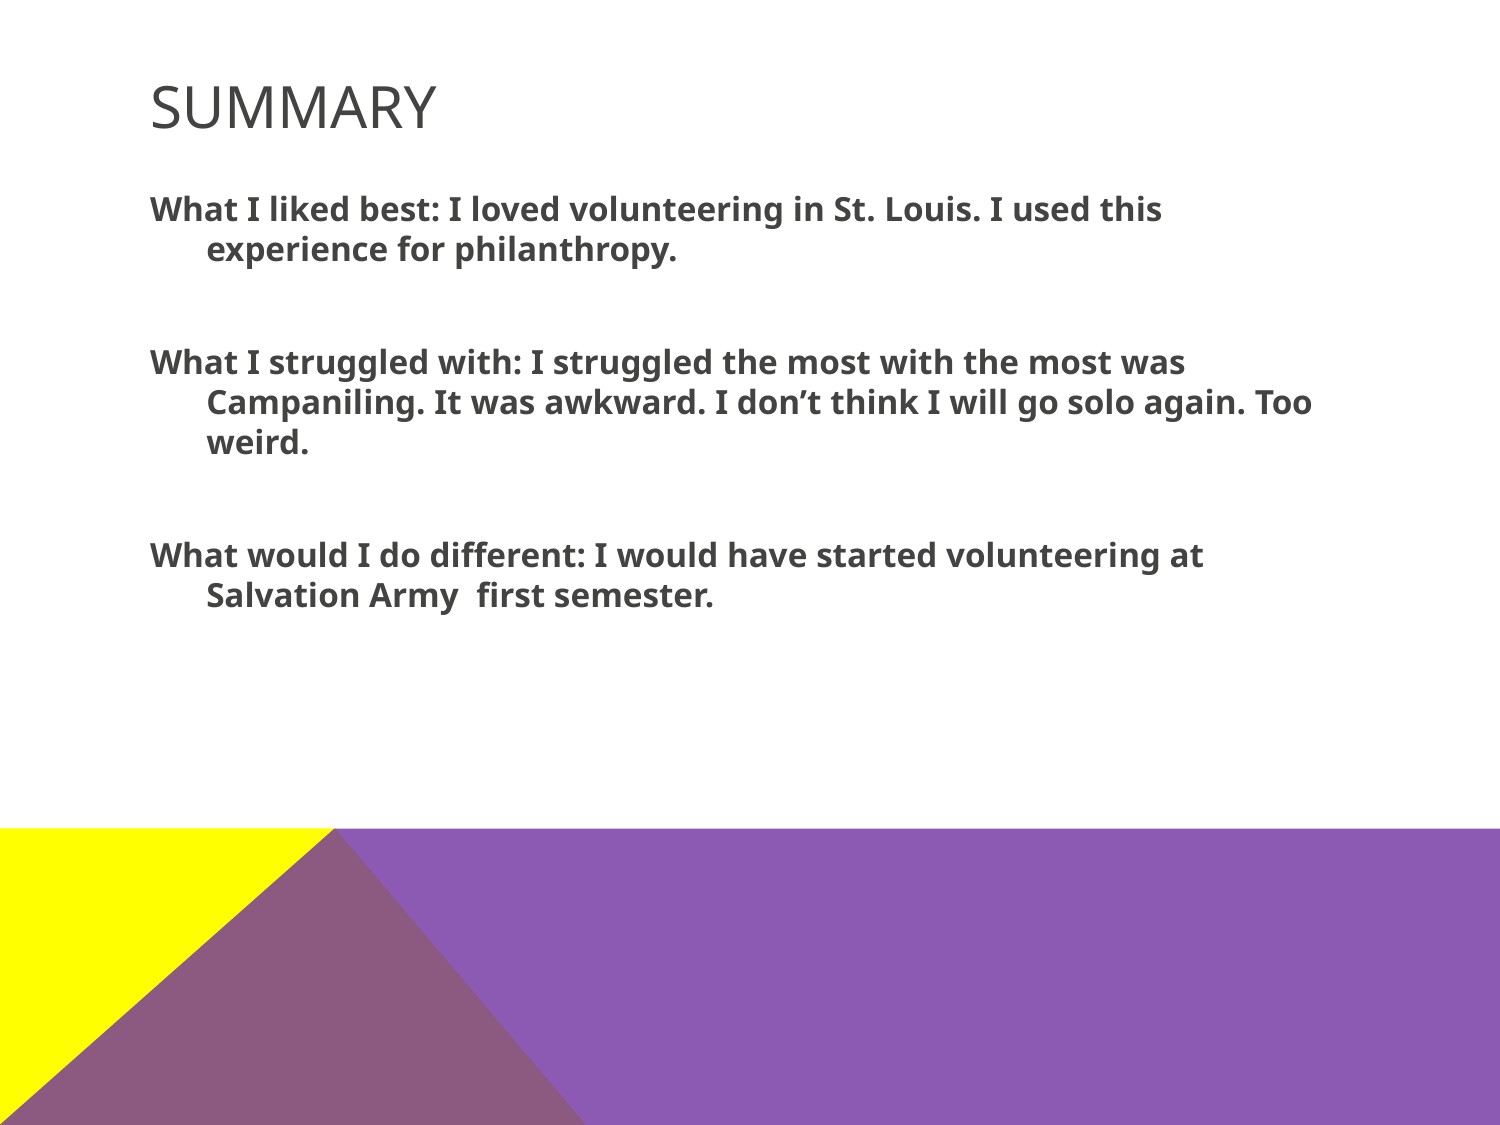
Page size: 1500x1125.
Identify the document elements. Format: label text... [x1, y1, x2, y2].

title Summary [135, 60, 1369, 150]
list What I liked best: I loved volunteering in St. Louis. I used this experience for philanthropy. What I struggled with: I struggled the most with the most was Campaniling. It was awkward. I don’t think I will go solo again. Too weird. What would I do different: I would have started volunteering at Salvation Army first semester. [135, 180, 1369, 768]
